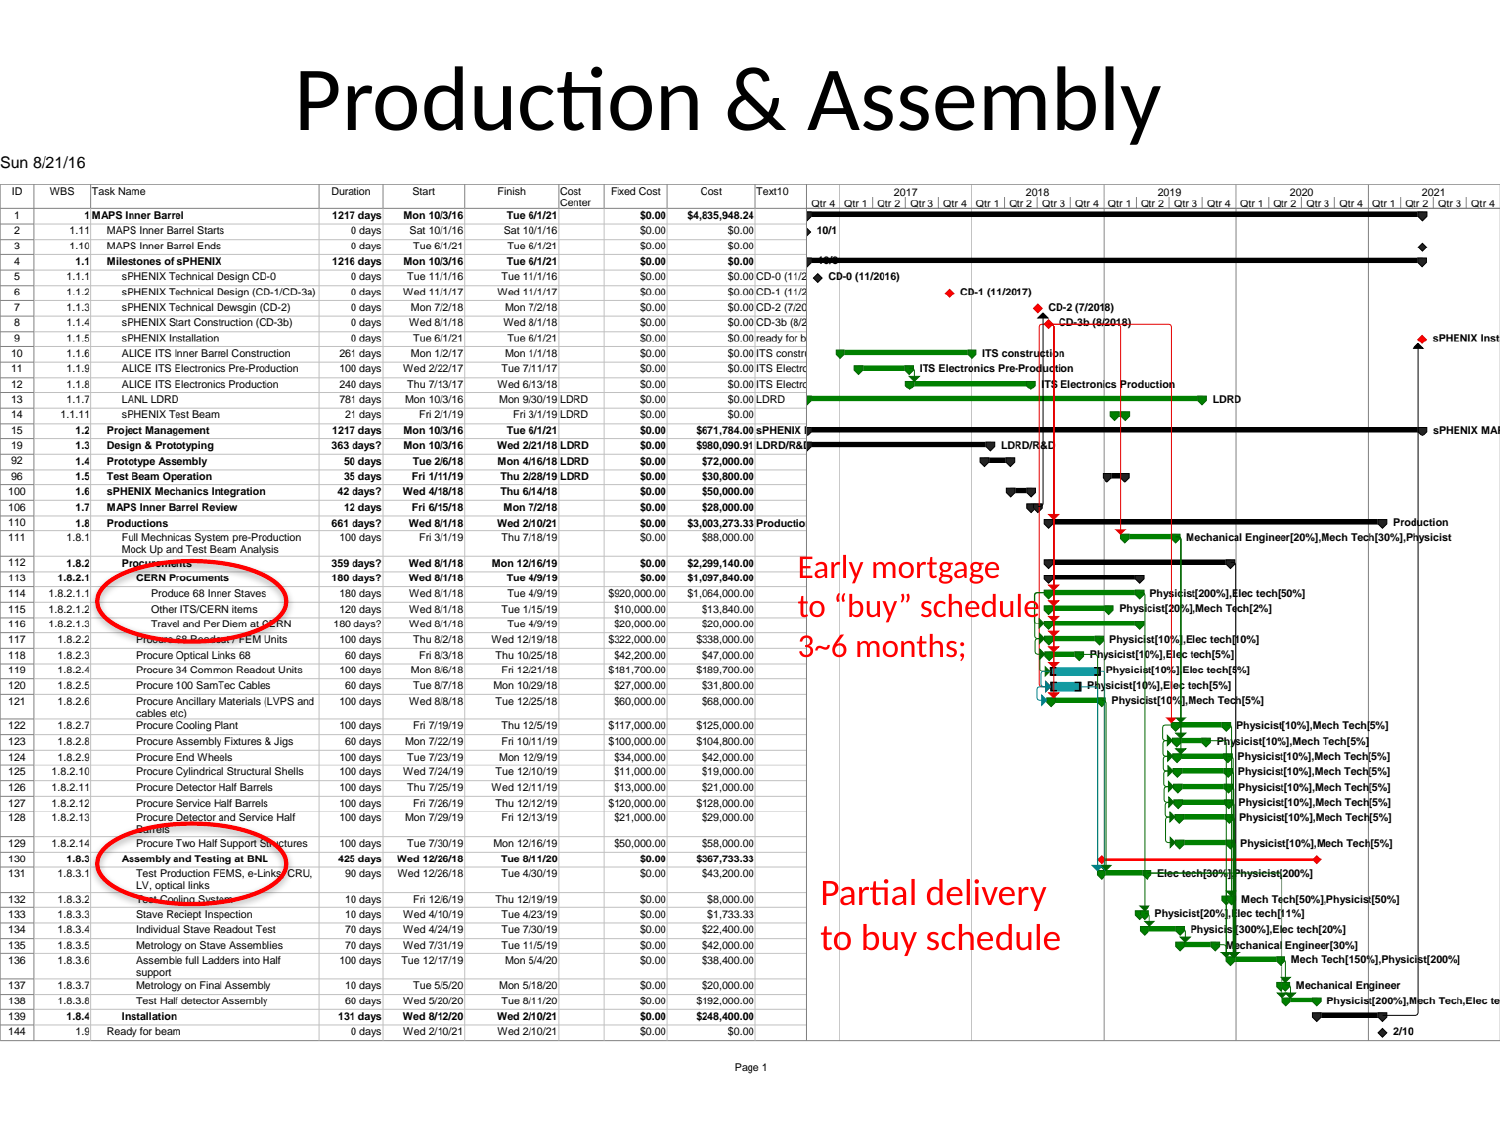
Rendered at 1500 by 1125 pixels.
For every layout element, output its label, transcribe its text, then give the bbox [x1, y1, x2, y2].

title Production & Assembly [75, 0, 1425, 152]
picture [0, 153, 1500, 1092]
